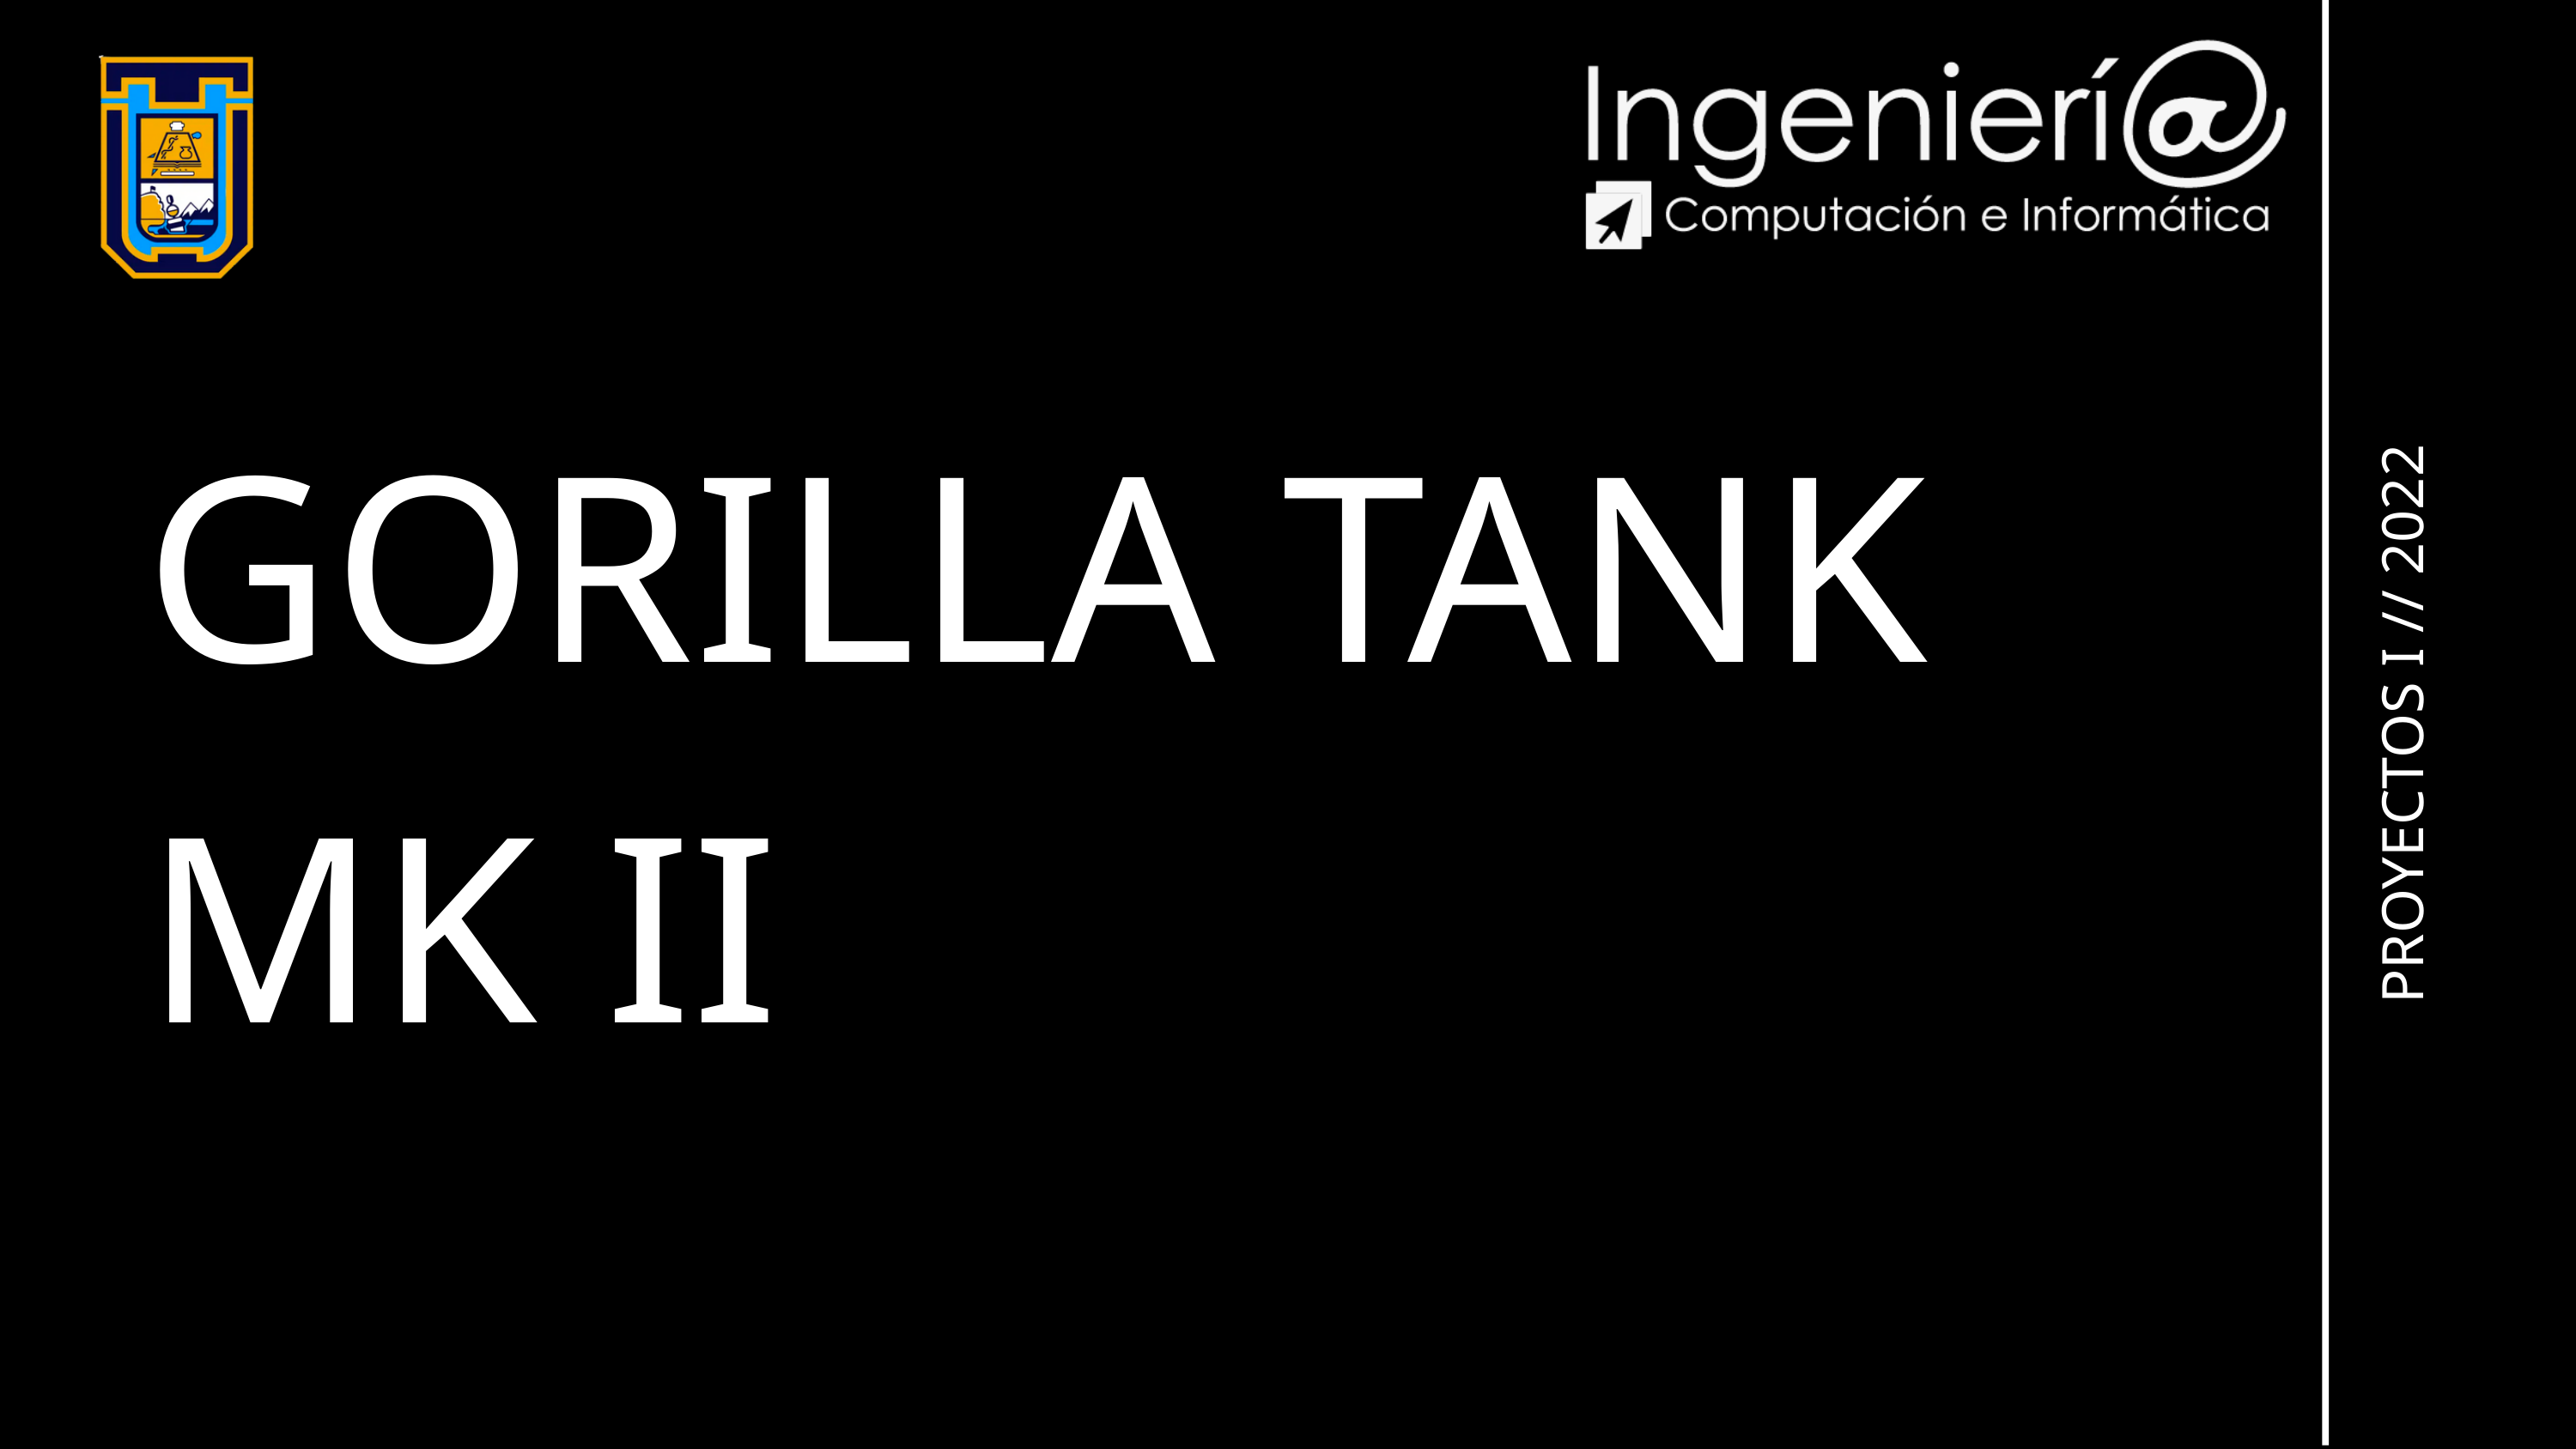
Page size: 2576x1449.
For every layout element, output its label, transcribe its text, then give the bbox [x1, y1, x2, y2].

picture [60, 52, 292, 283]
text_box PROYECTOS I // 2022 [2354, 233, 2436, 1216]
picture [1553, 6, 2323, 283]
text_box GORILLA TANK MK II [144, 353, 2012, 1075]
